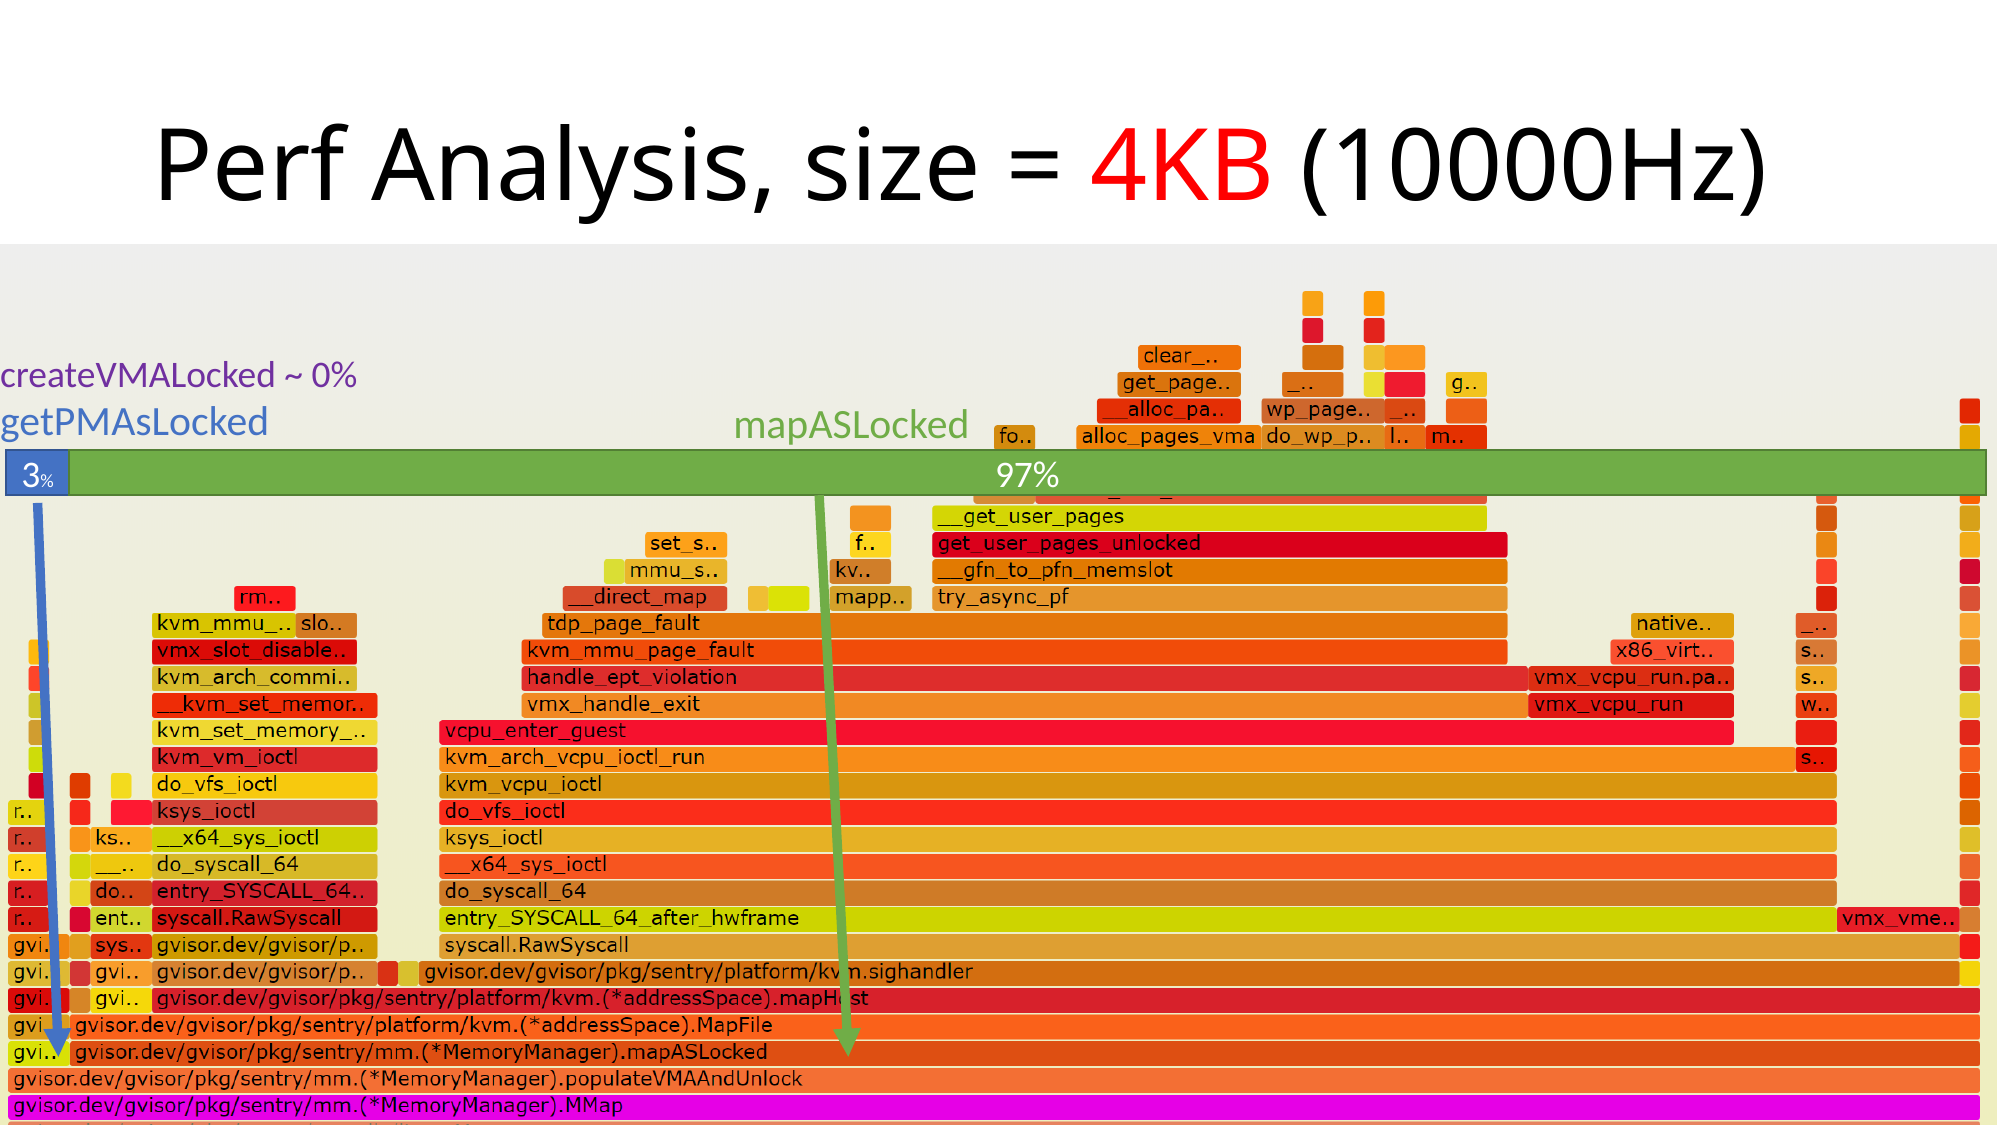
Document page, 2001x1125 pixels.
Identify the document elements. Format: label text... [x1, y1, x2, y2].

picture [0, 244, 2000, 1125]
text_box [37, 502, 59, 1057]
title Perf Analysis, size = 4KB (10000Hz) [137, 59, 1863, 244]
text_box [819, 495, 849, 1057]
